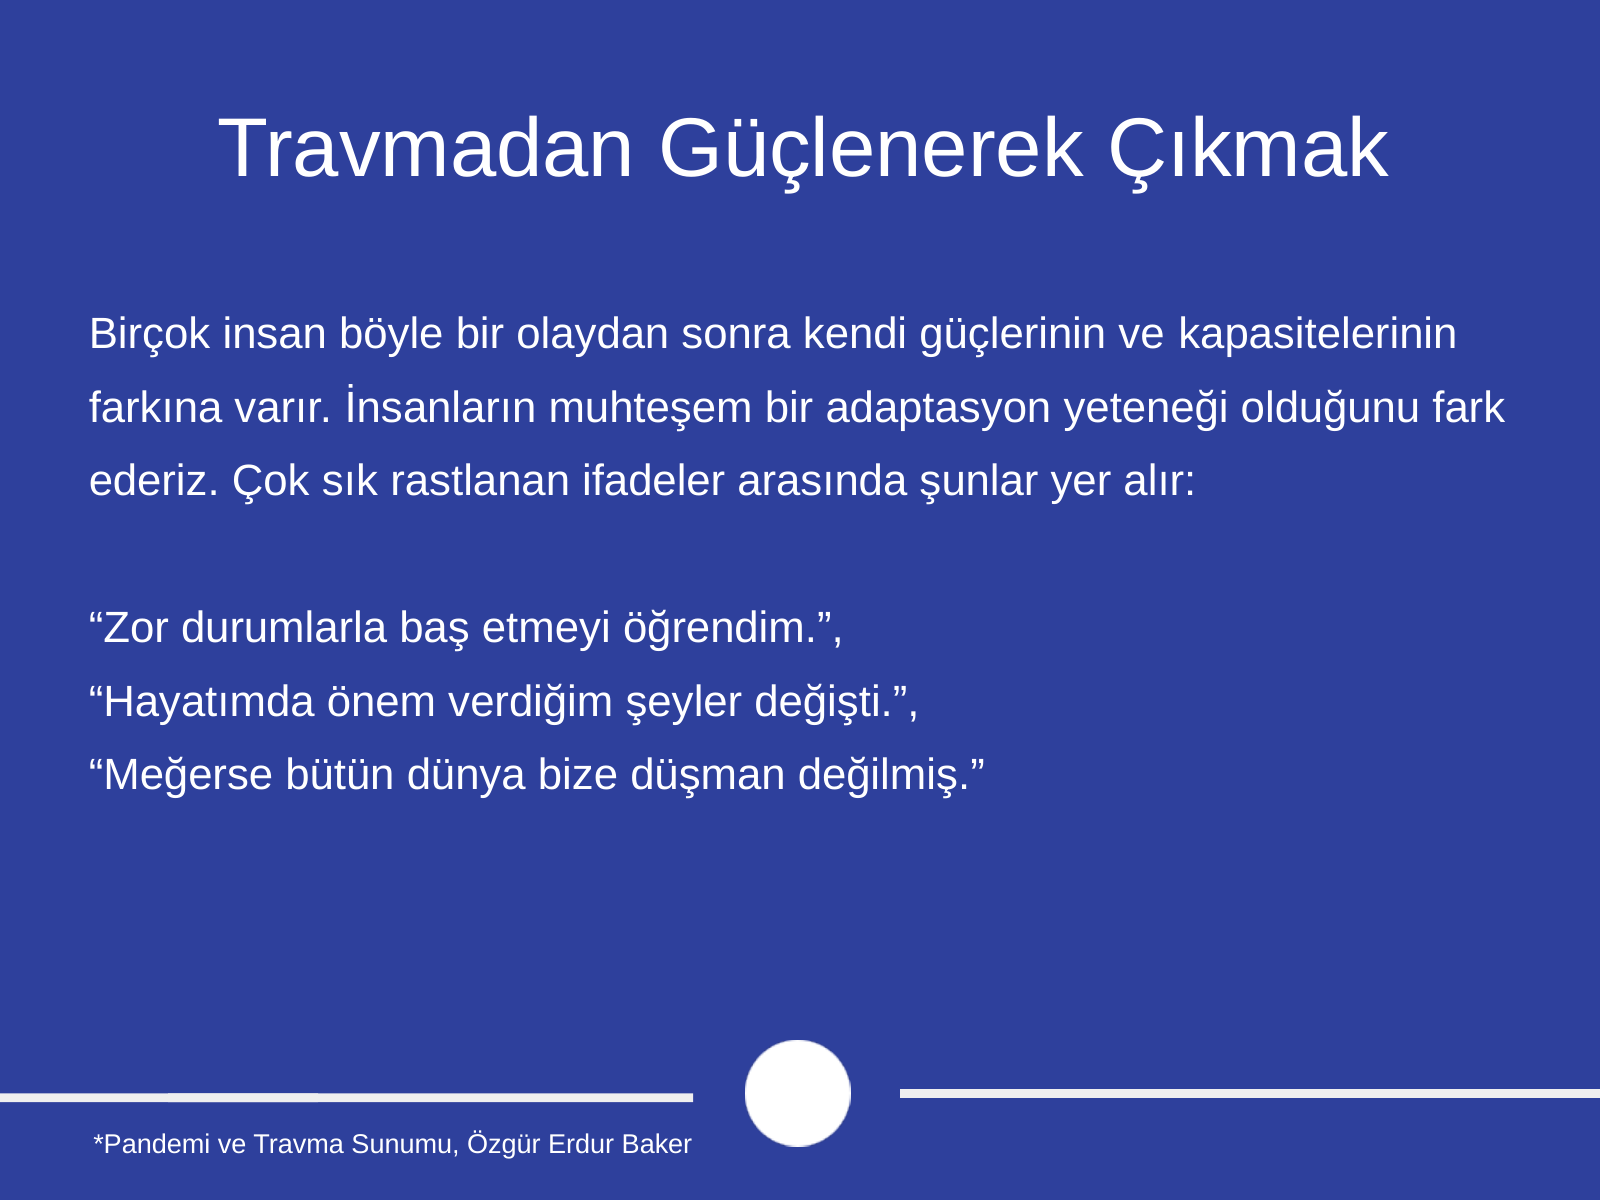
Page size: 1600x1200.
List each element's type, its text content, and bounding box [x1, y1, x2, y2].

text_box Birçok insan böyle bir olaydan sonra kendi güçlerinin ve kapasitelerinin farkına varır. İnsanların muhteşem bir adaptasyon yeteneği olduğunu fark ederiz. Çok sık rastlanan ifadeler arasında şunlar yer alır: “Zor durumlarla baş etmeyi öğrendim.”, “Hayatımda önem verdiğim şeyler değişti.”, “Meğerse bütün dünya bize düşman değilmiş.” [88, 284, 1563, 799]
text_box [168, 1093, 694, 1103]
text_box Travmadan Güçlenerek Çıkmak [7, 52, 1600, 193]
text_box [900, 1089, 1275, 1098]
text_box [0, 1093, 168, 1103]
text_box [1275, 1089, 1600, 1098]
picture [745, 1040, 852, 1147]
text_box *Pandemi ve Travma Sunumu, Özgür Erdur Baker [70, 1111, 824, 1176]
